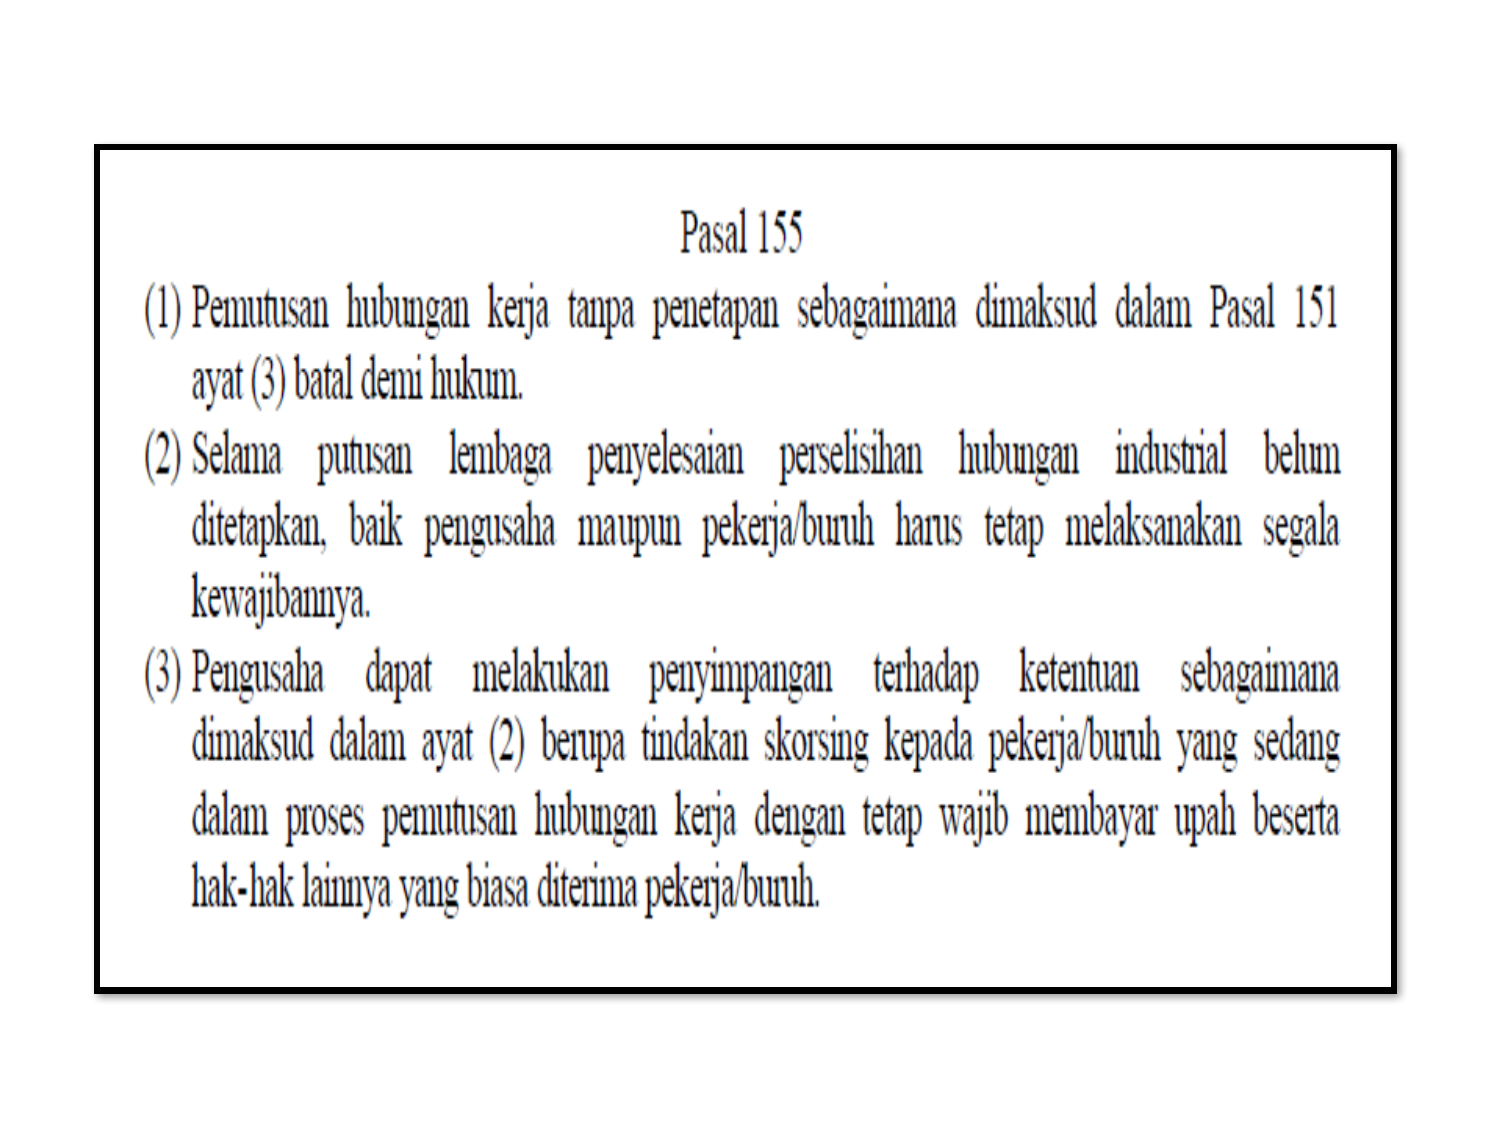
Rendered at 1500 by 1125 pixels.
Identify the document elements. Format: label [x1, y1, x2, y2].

picture [99, 149, 1391, 988]
